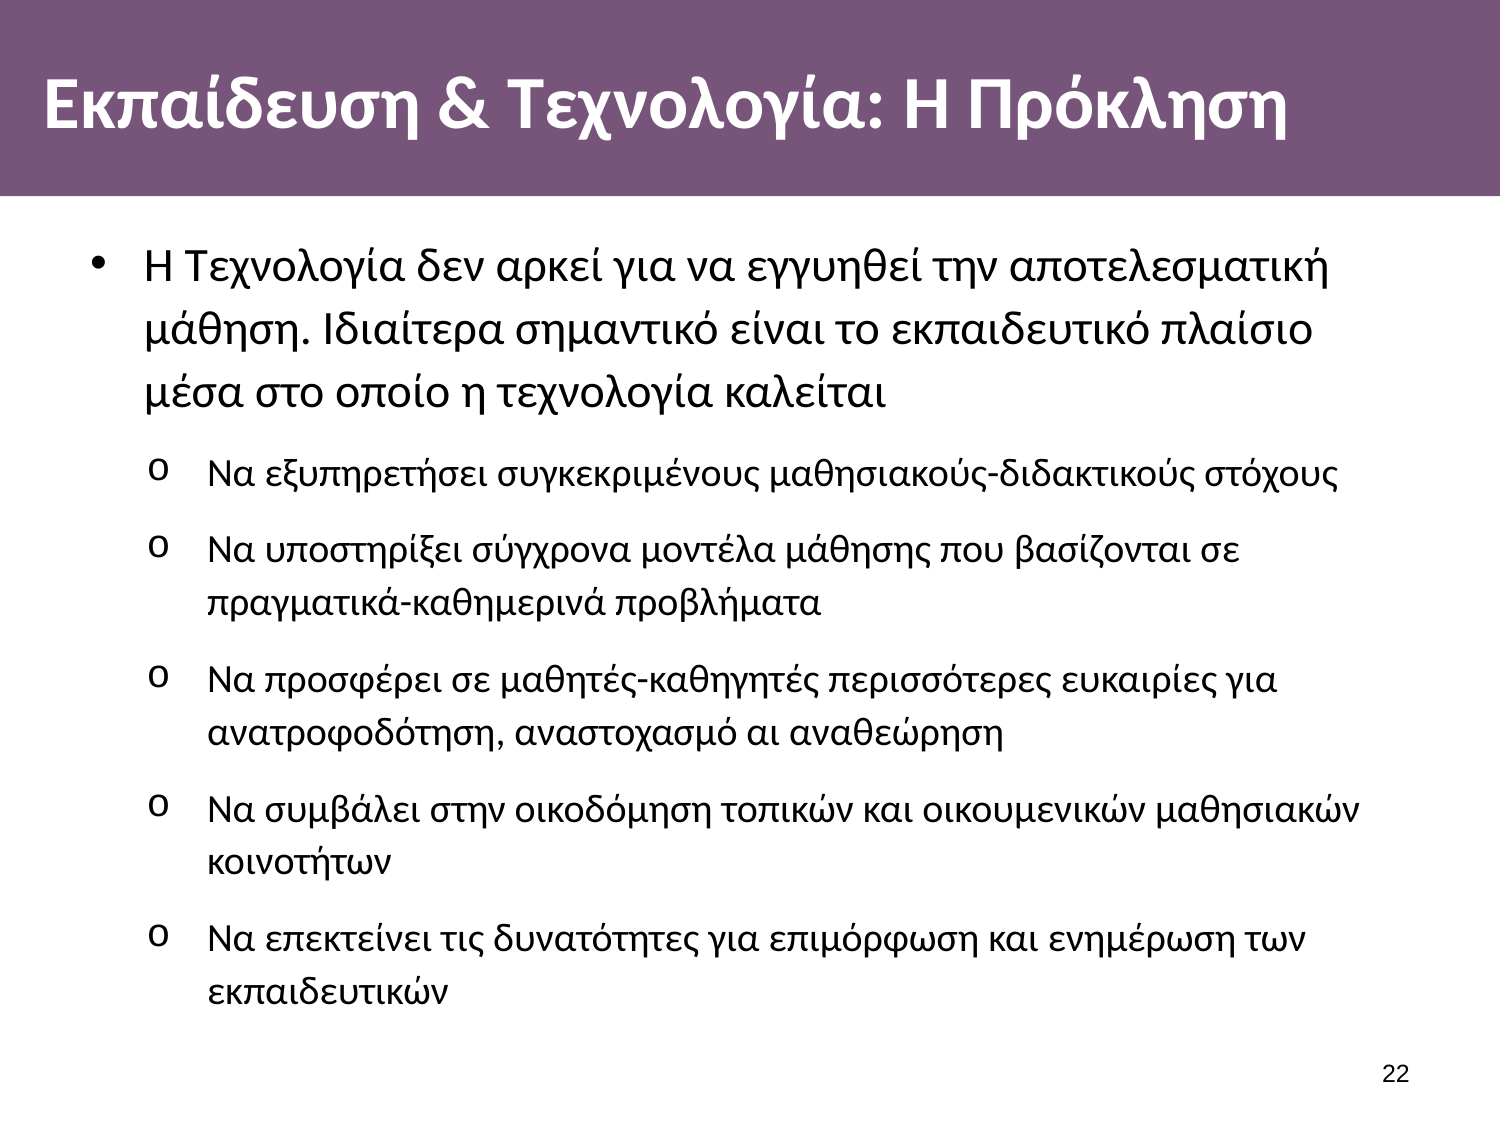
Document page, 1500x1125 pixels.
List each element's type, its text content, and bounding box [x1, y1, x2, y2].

list Η Τεχνολογία δεν αρκεί για να εγγυηθεί την αποτελεσματική μάθηση. Ιδιαίτερα σημαντικό είναι το εκπαιδευτικό πλαίσιο μέσα στο οποίο η τεχνολογία καλείται Να εξυπηρετήσει συγκεκριμένους μαθησιακούς-διδακτικούς στόχους Να υποστηρίξει σύγχρονα μοντέλα μάθησης που βασίζονται σε πραγματικά-καθημερινά προβλήματα Να προσφέρει σε μαθητές-καθηγητές περισσότερες ευκαιρίες για ανατροφοδότηση, αναστοχασμό αι αναθεώρηση Να συμβάλει στην οικοδόμηση τοπικών και οικουμενικών μαθησιακών κοινοτήτων Να επεκτείνει τις δυνατότητες για επιμόρφωση και ενημέρωση των εκπαιδευτικών [75, 219, 1425, 1024]
title Εκπαίδευση & Τεχνολογία: Η Πρόκληση [0, 0, 1500, 197]
slide_number 21 [1074, 1042, 1425, 1103]
